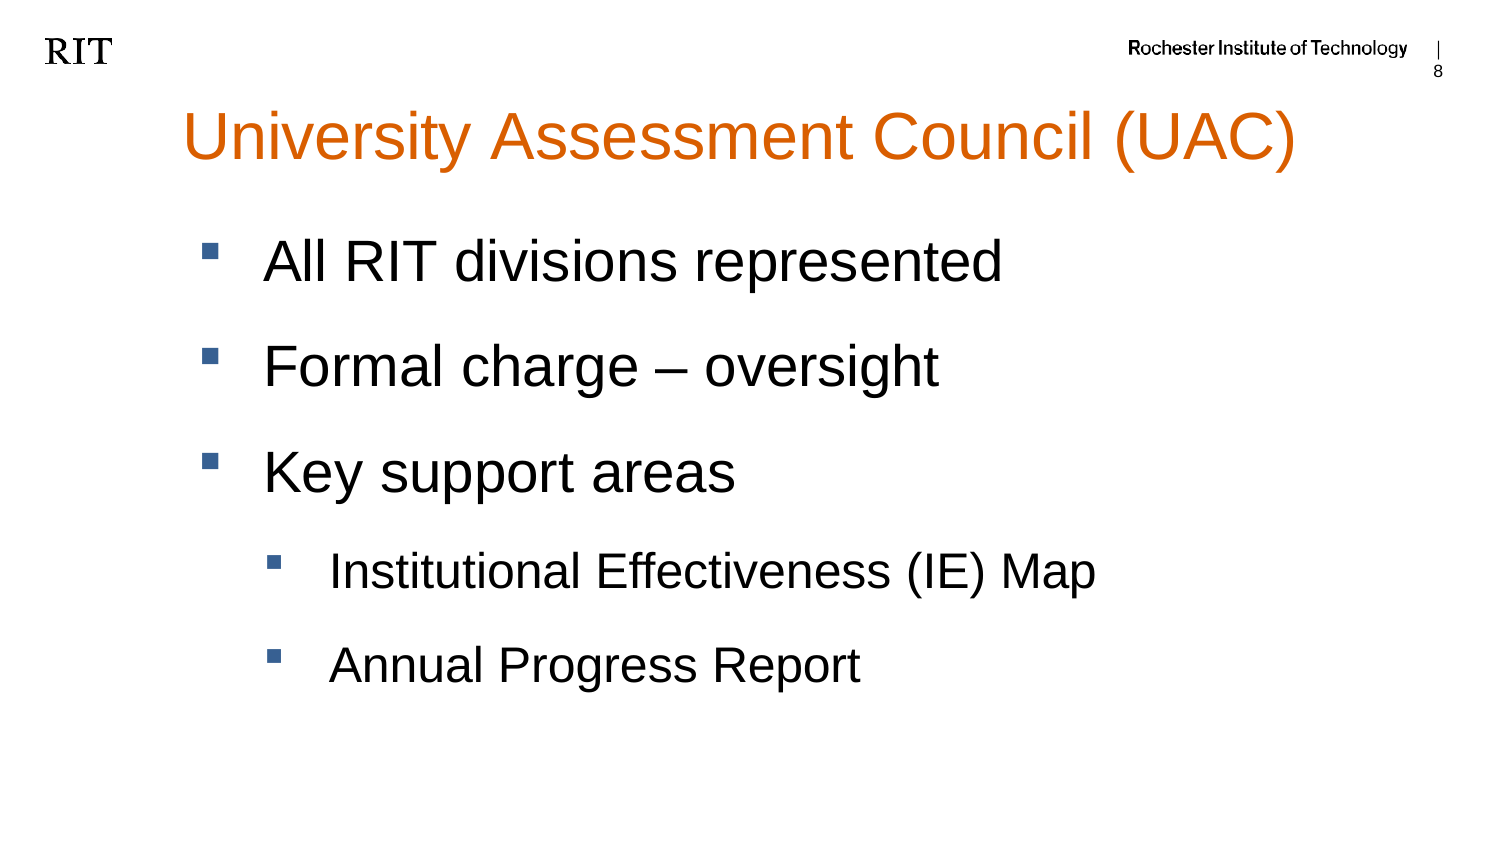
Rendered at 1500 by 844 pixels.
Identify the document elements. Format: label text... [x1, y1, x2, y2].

title University Assessment Council (UAC) [180, 90, 1299, 234]
text_box | 8 [1431, 35, 1462, 81]
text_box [44, 38, 112, 64]
picture [1128, 40, 1408, 58]
text_box All RIT divisions represented Formal charge – oversight Key support areas Institutional Effectiveness (IE) Map Annual Progress Report [195, 234, 1100, 693]
